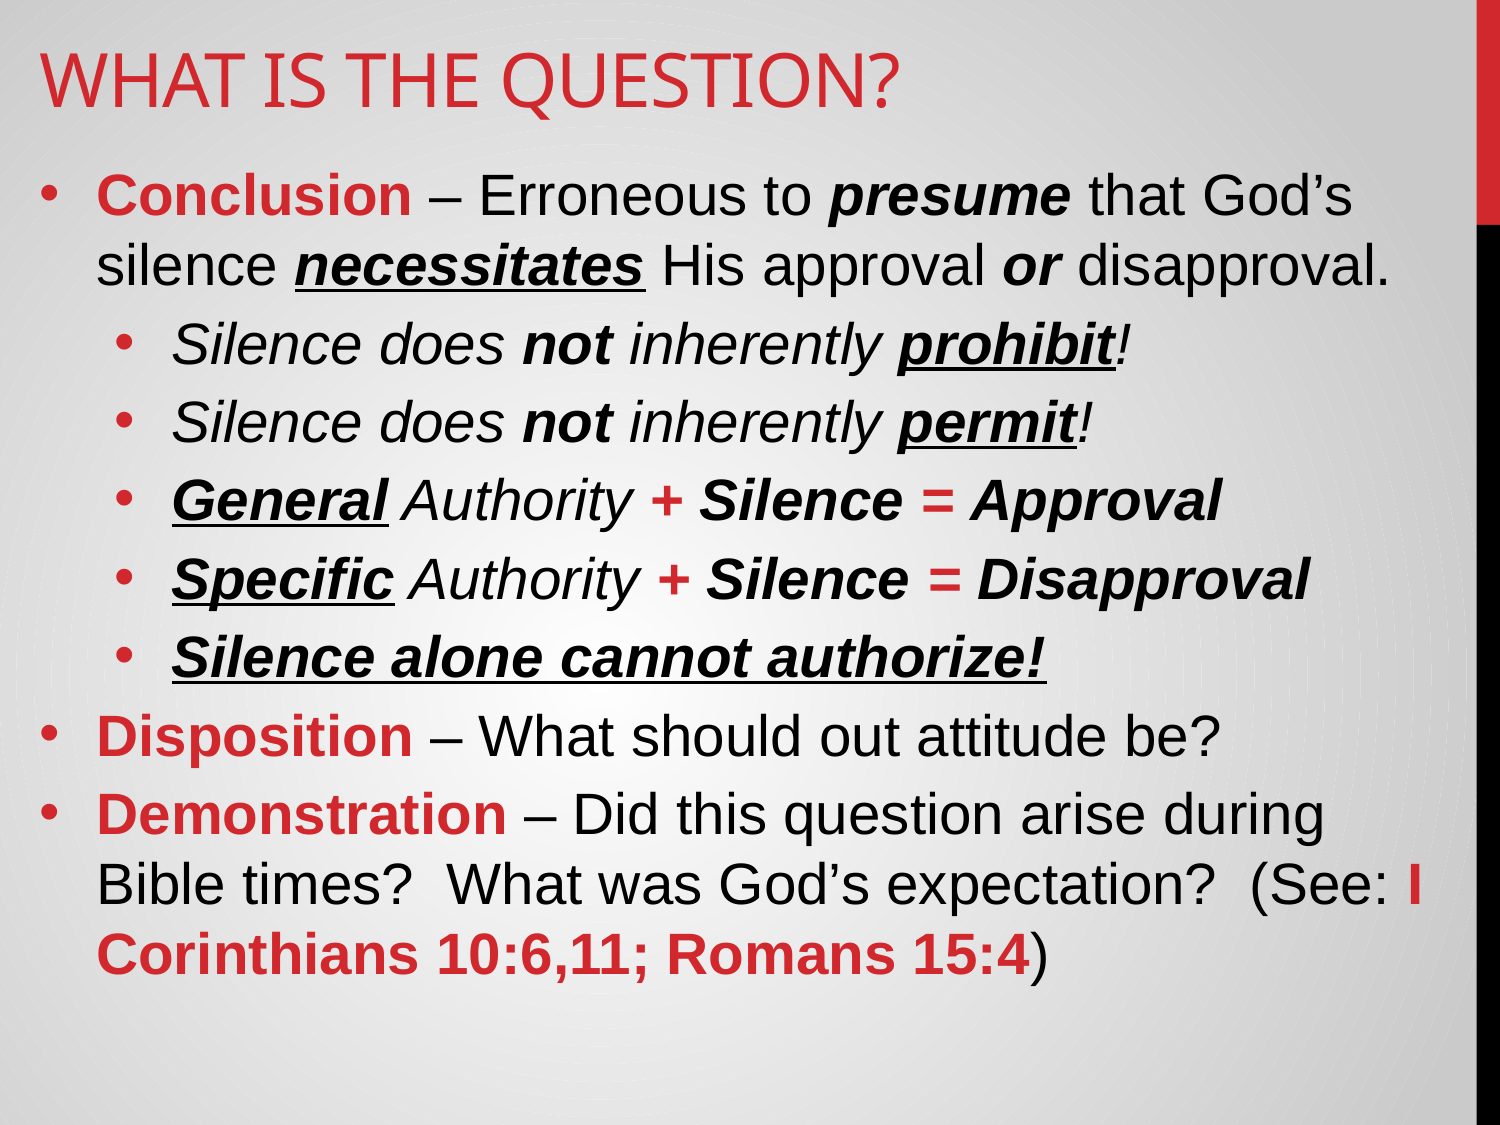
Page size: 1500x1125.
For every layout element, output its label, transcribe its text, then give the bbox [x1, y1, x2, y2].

list Conclusion – Erroneous to presume that God’s silence necessitates His approval or disapproval. Silence does not inherently prohibit! Silence does not inherently permit! General Authority + Silence = Approval Specific Authority + Silence = Disapproval Silence alone cannot authorize! Disposition – What should out attitude be? Demonstration – Did this question arise during Bible times? What was God’s expectation? (See: I Corinthians 10:6,11; Romans 15:4) [24, 149, 1450, 1113]
title What is the Question? [24, 25, 1450, 125]
